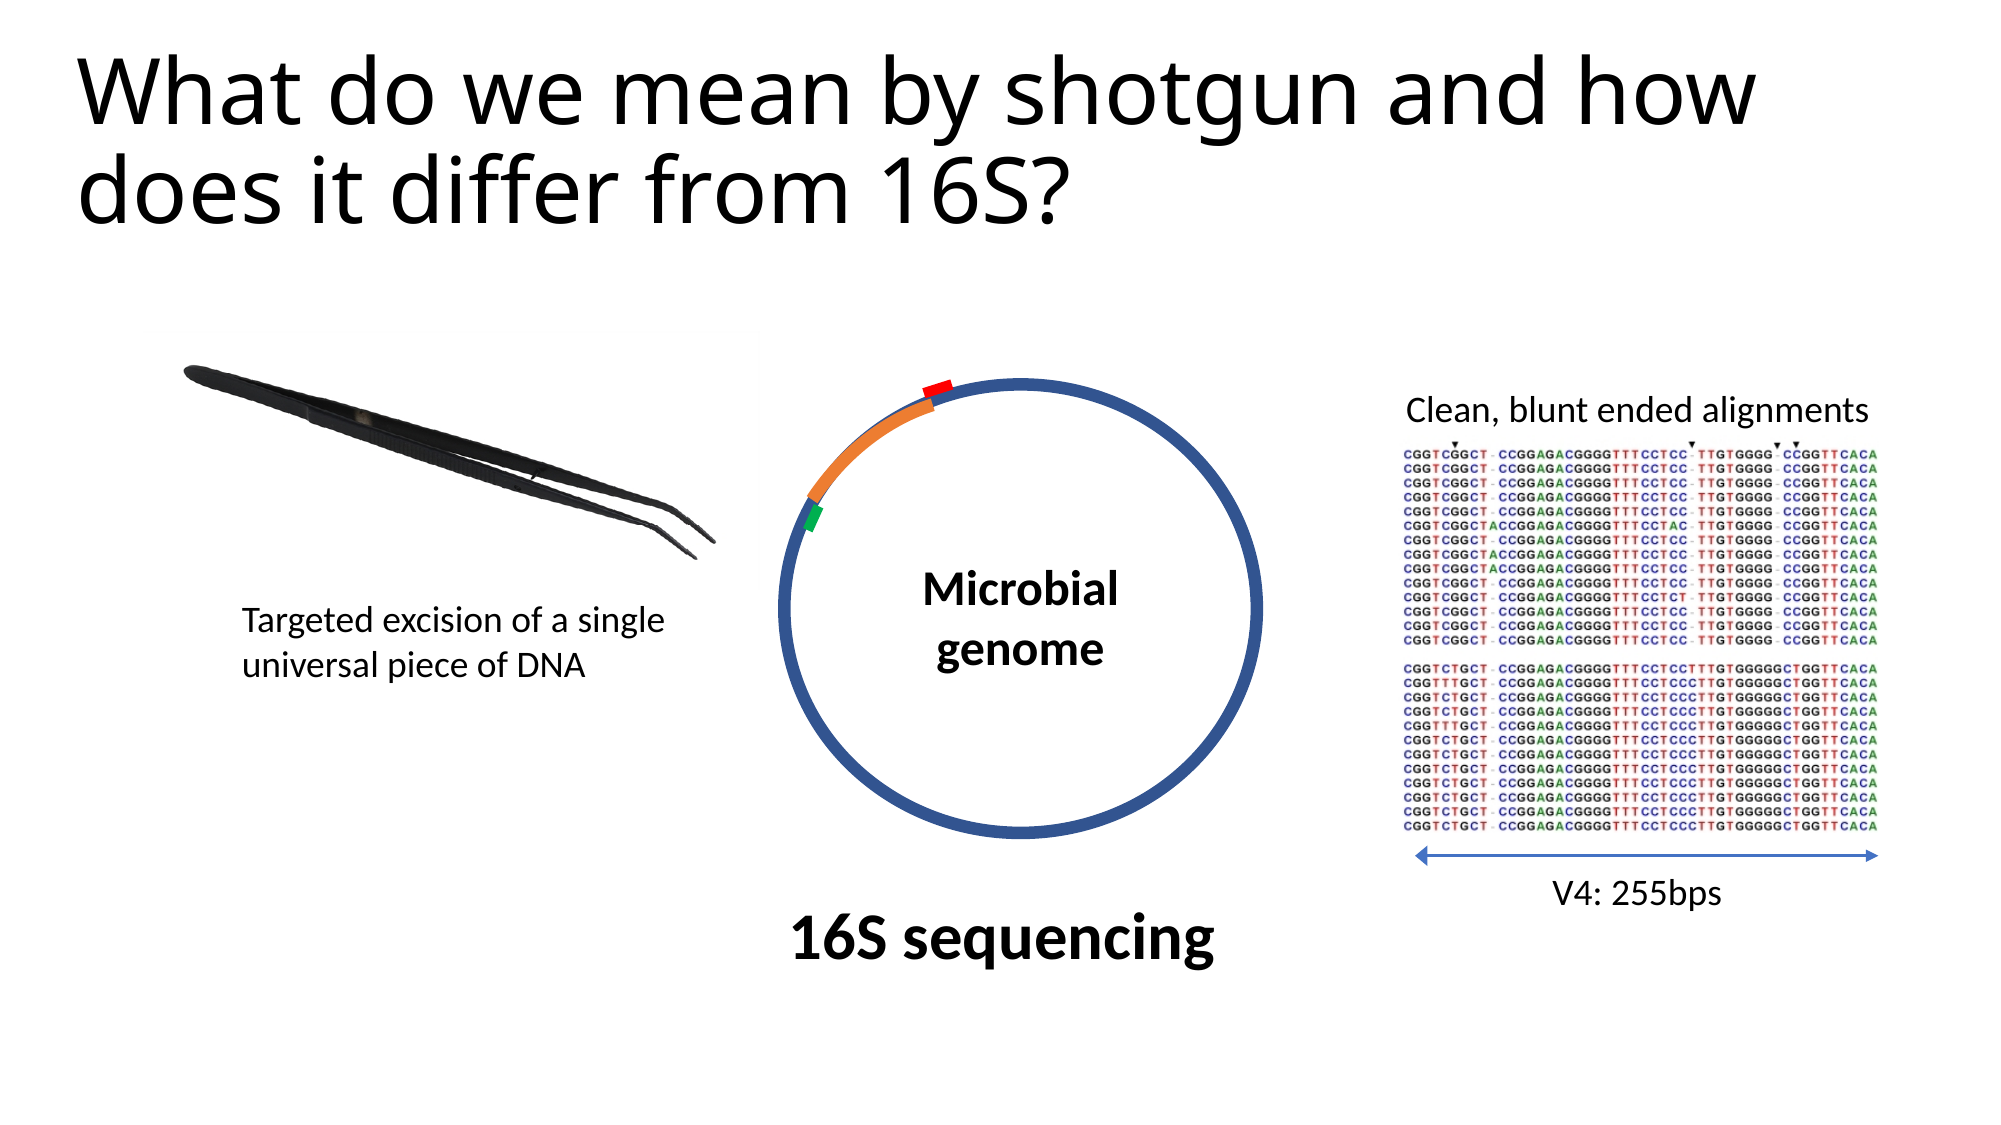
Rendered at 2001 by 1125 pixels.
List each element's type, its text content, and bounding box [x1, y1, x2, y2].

picture [142, 331, 760, 590]
title What do we mean by shotgun and how does it differ from 16S? [61, 35, 1787, 254]
text_box Microbial genome [884, 547, 1158, 683]
text_box [783, 383, 1258, 834]
text_box V4: 255bps [1537, 860, 1749, 921]
text_box 16S sequencing [773, 885, 1359, 981]
text_box [811, 404, 939, 584]
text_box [807, 506, 819, 531]
picture [1396, 435, 1879, 833]
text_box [923, 384, 952, 394]
text_box Targeted excision of a single universal piece of DNA [227, 590, 703, 693]
text_box Clean, blunt ended alignments [1391, 377, 1904, 438]
